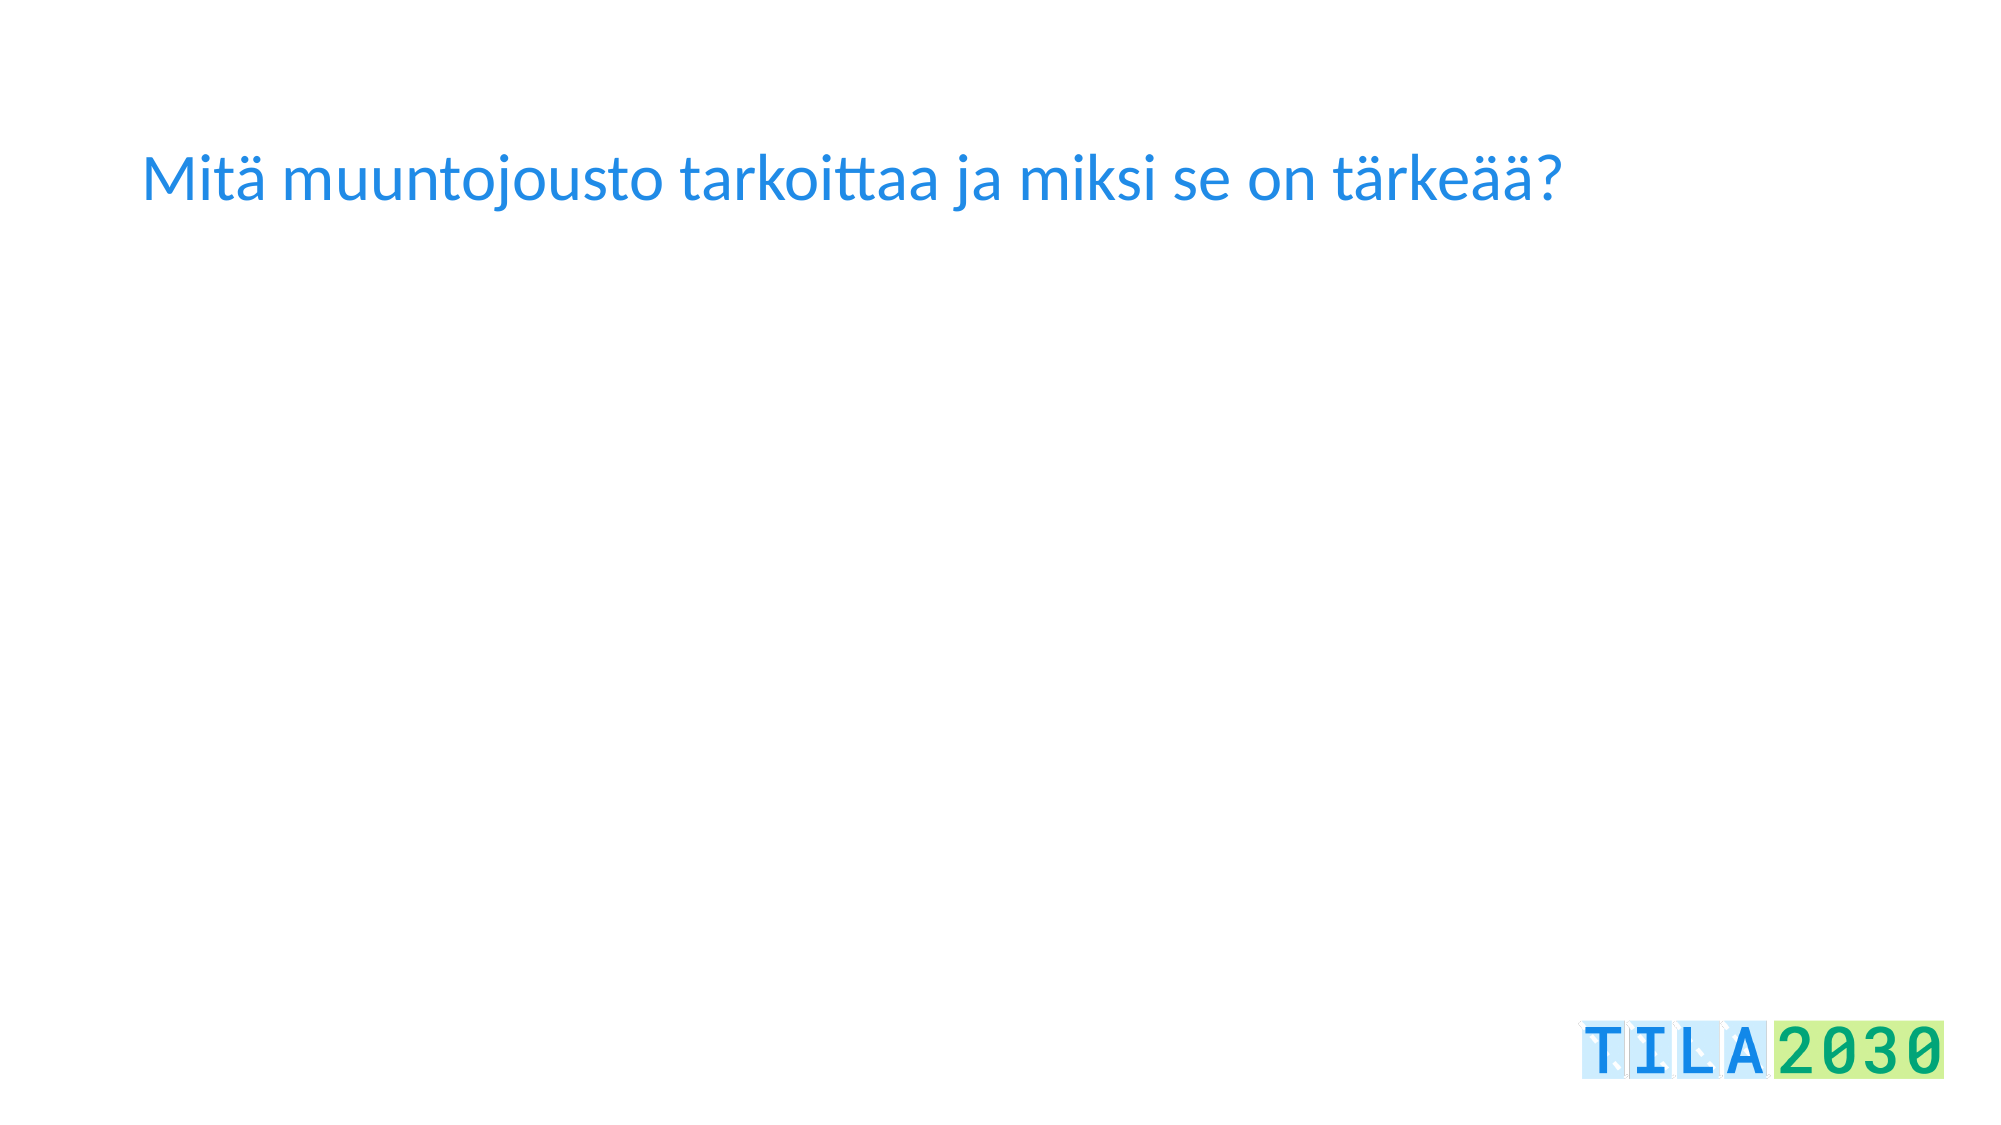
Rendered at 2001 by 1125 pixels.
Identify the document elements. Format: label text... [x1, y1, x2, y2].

title Mitä muuntojousto tarkoittaa ja miksi se on tärkeää? [126, 134, 1852, 223]
picture [1576, 1018, 1946, 1081]
